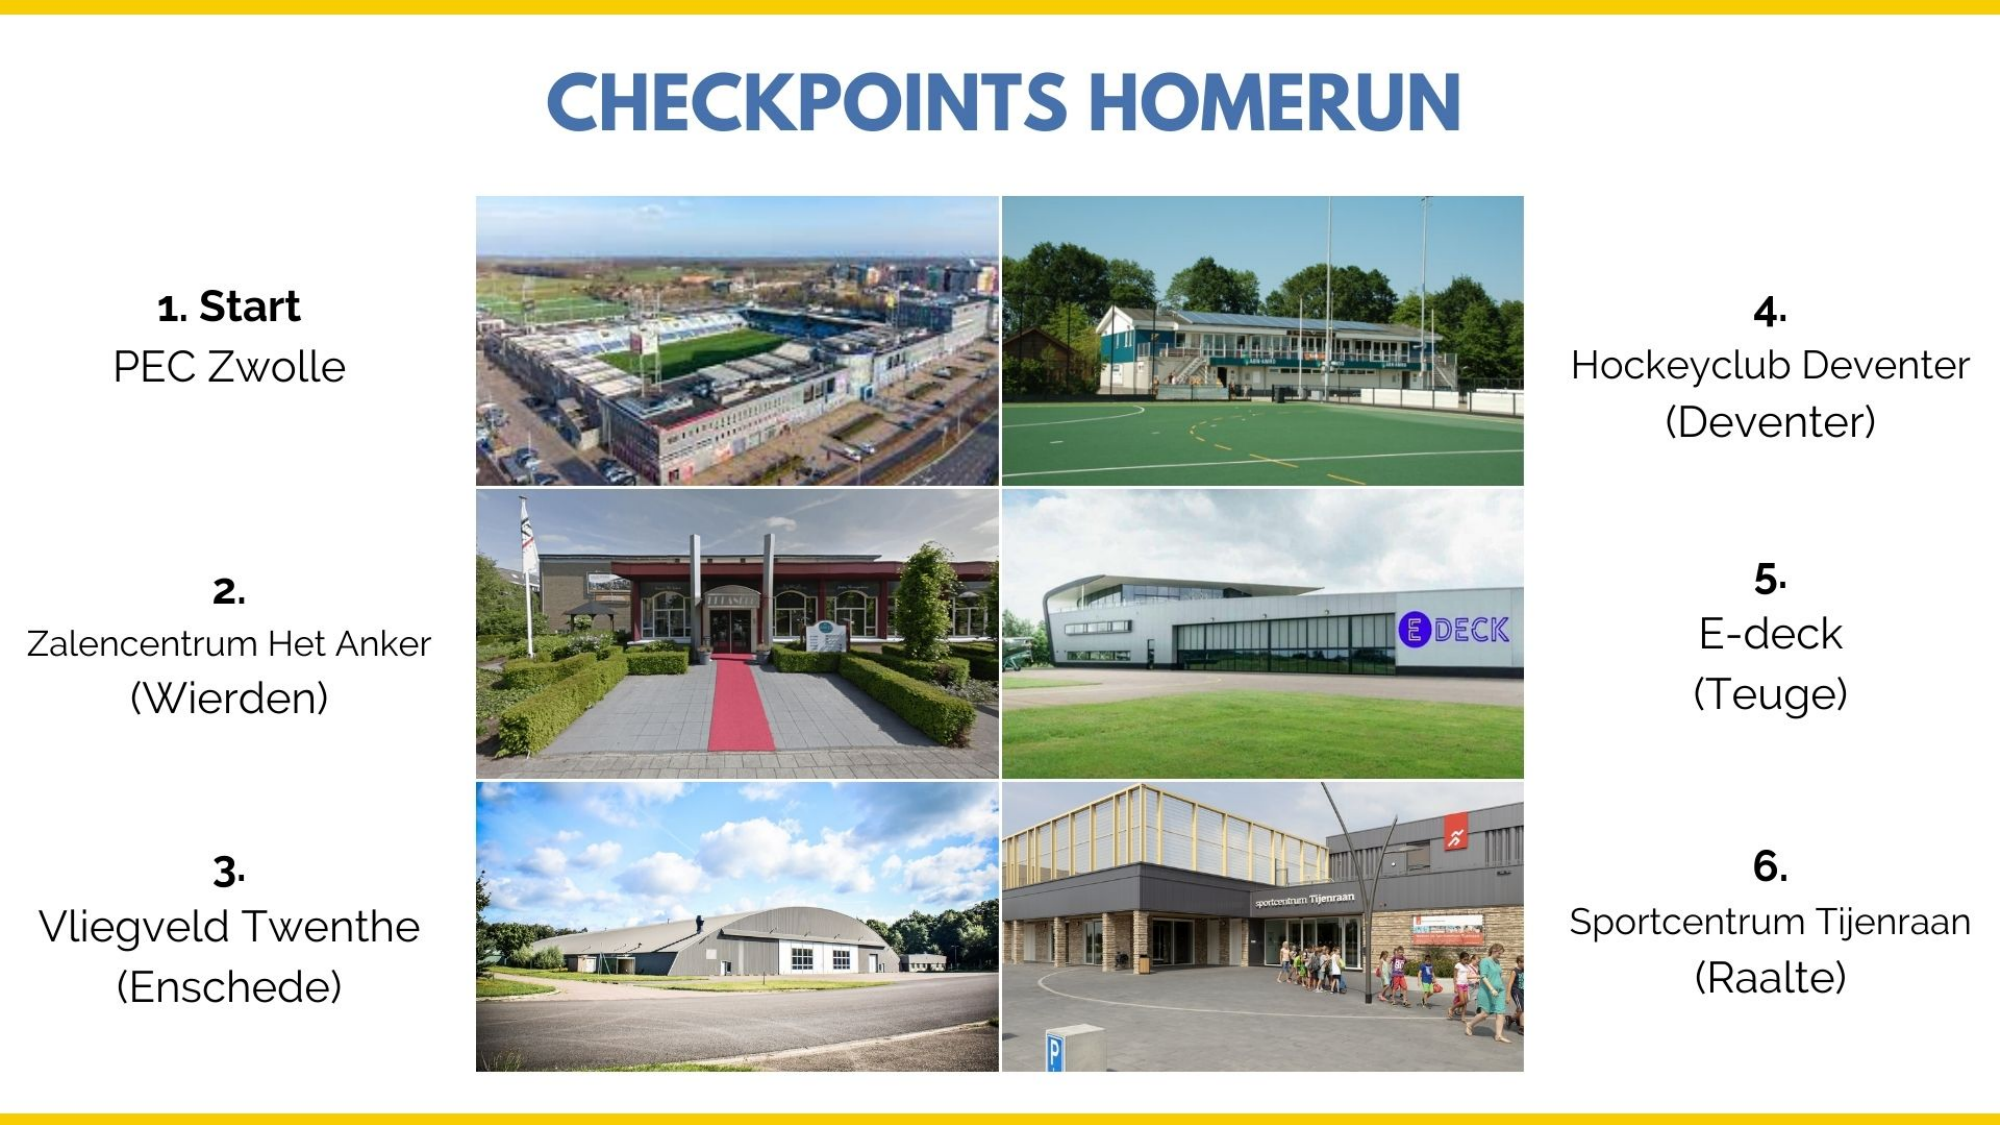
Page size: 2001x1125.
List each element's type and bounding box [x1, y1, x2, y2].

list [0, 0, 2000, 1125]
